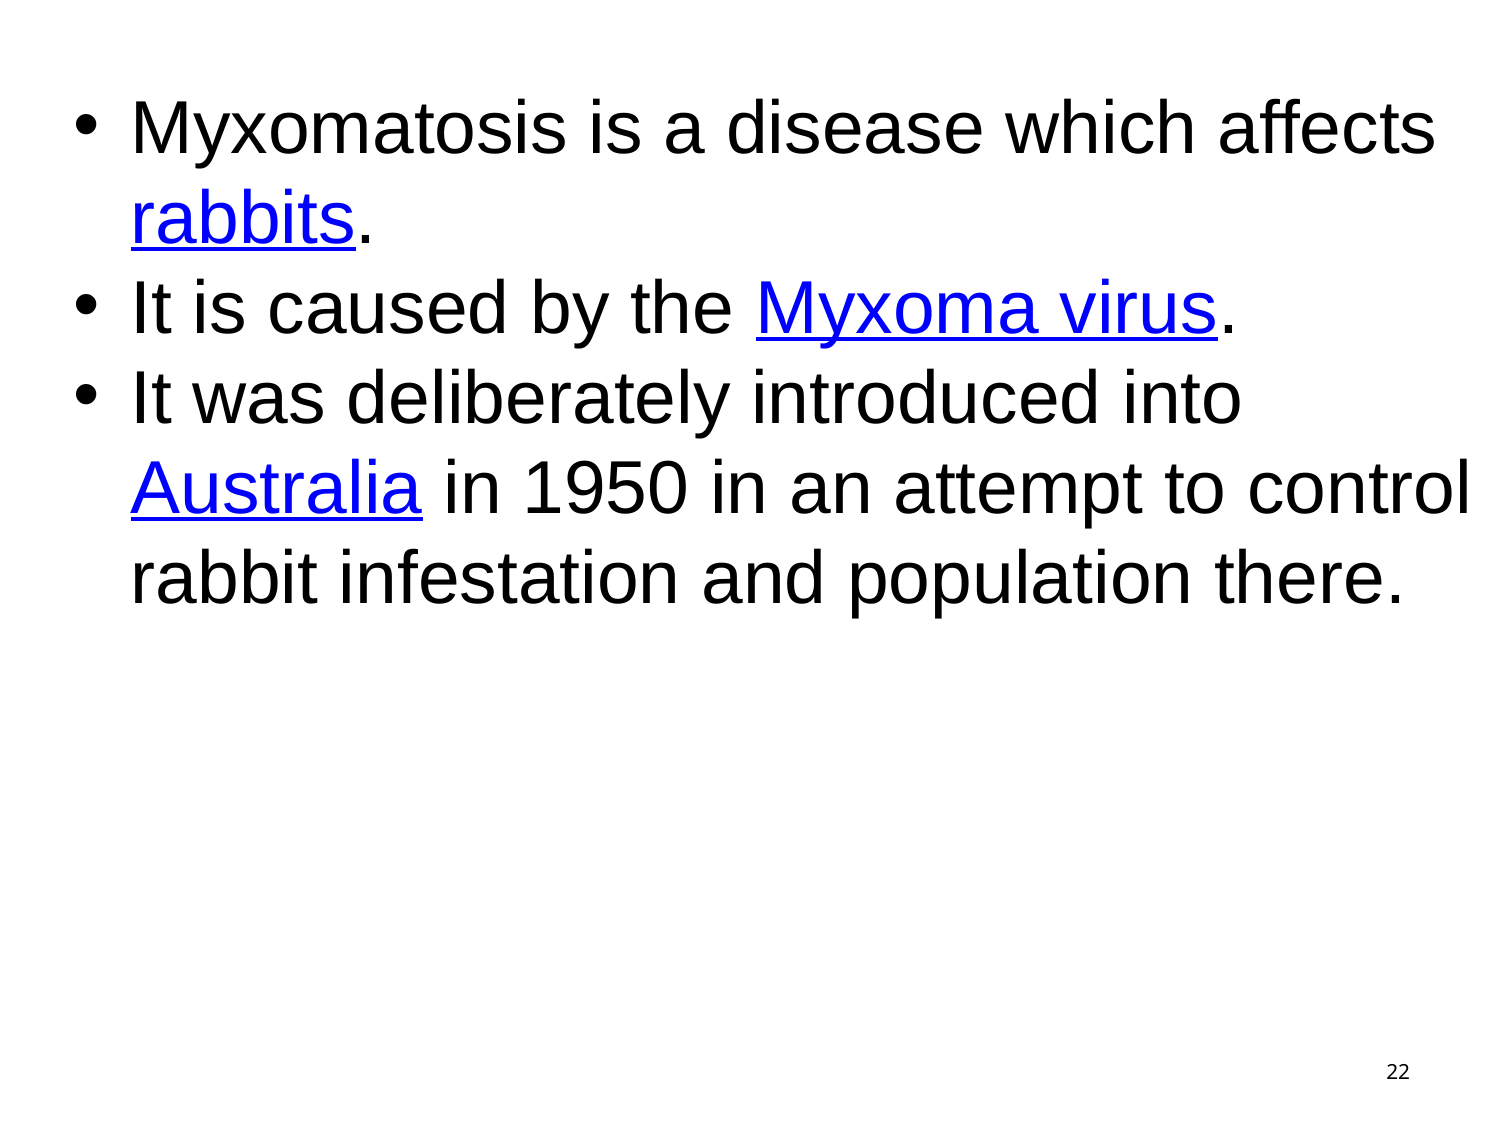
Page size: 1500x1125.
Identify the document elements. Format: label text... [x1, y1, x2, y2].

text_box Myxomatosis is a disease which affects rabbits. It is caused by the Myxoma virus. It was deliberately introduced into Australia in 1950 in an attempt to control rabbit infestation and population there. [58, 70, 1496, 626]
slide_number 22 [1074, 1042, 1425, 1103]
